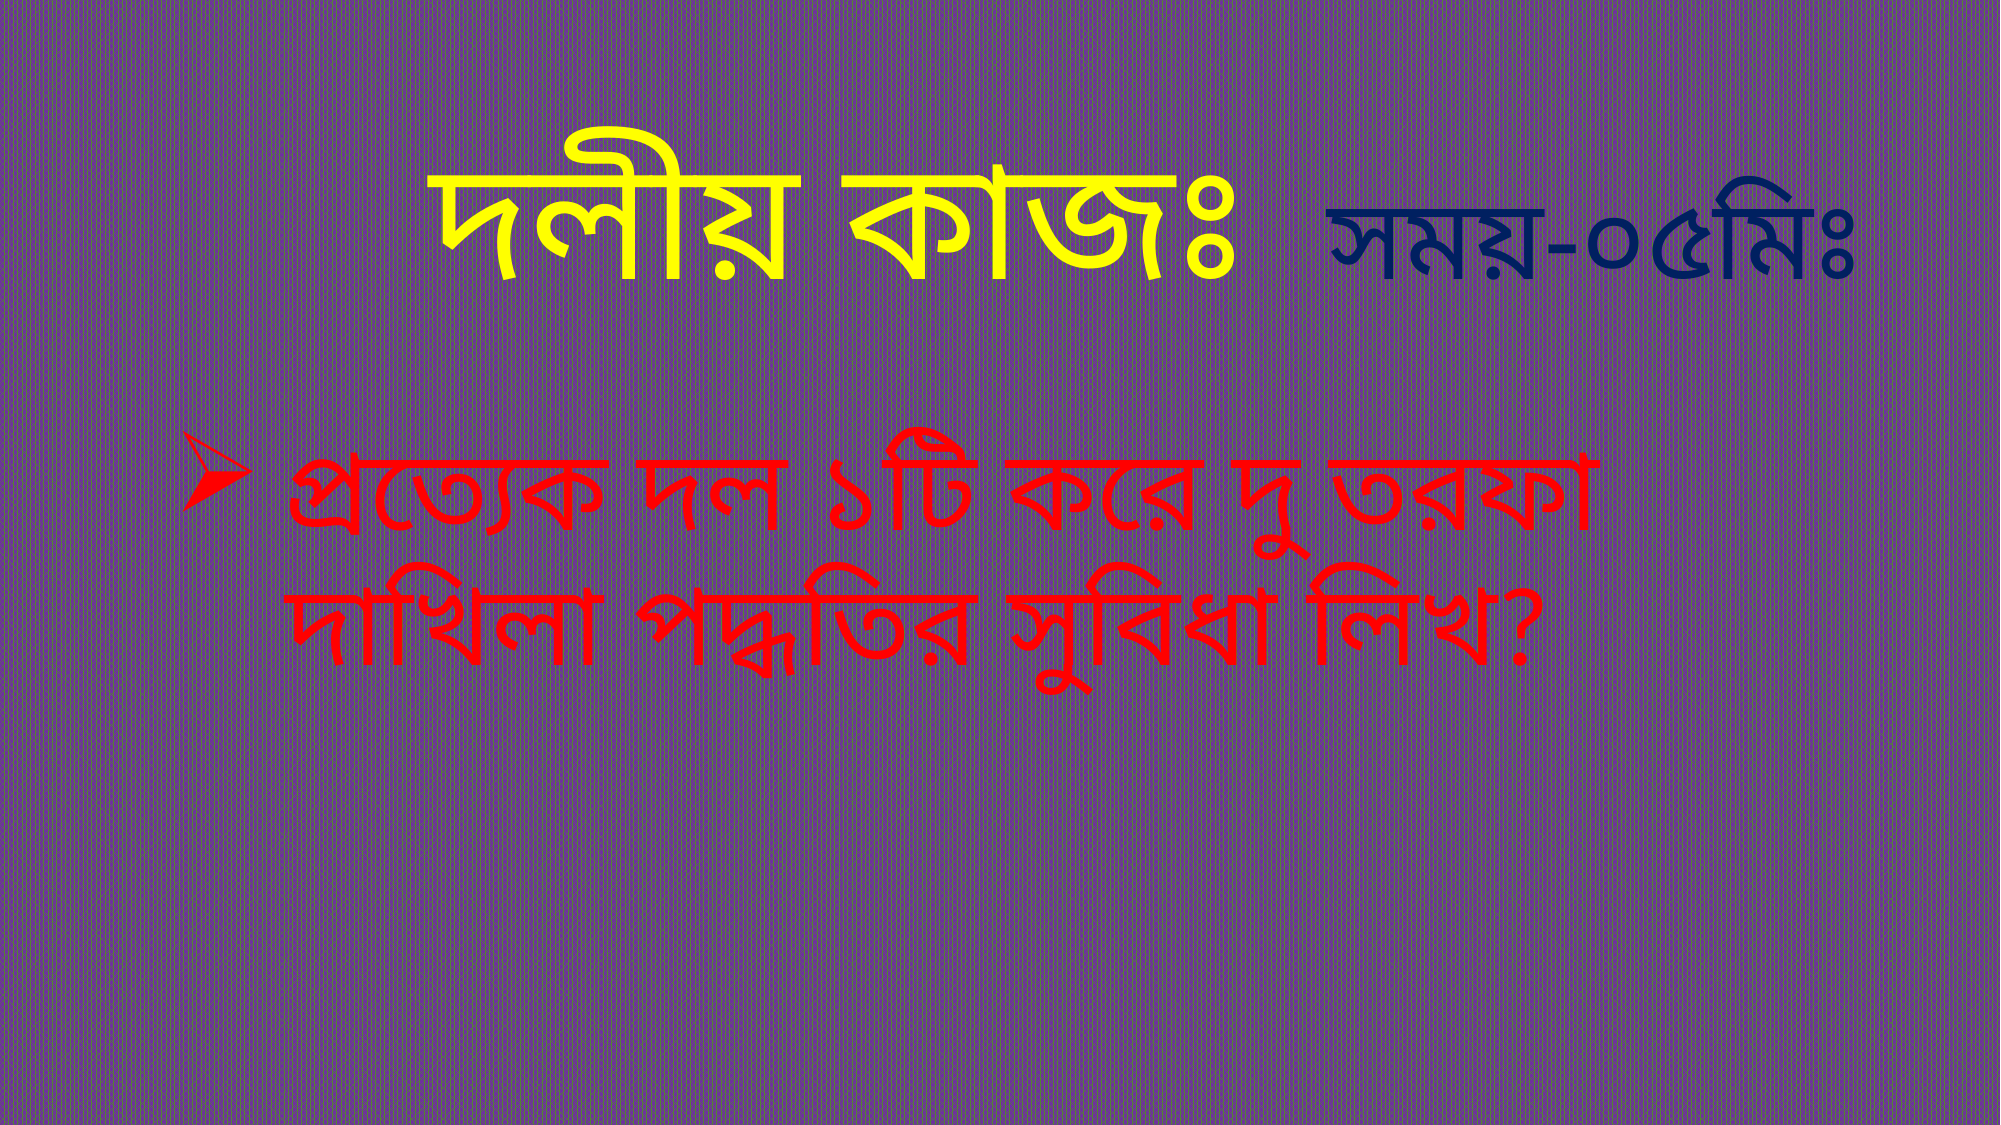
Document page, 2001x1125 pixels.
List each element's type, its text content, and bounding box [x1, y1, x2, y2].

text_box প্রত্যেক দল ১টি করে দু তরফা দাখিলা পদ্ধতির সুবিধা লিখ? [158, 411, 1862, 696]
text_box দলীয় কাজঃ সময়-০৫মিঃ [414, 105, 1900, 321]
